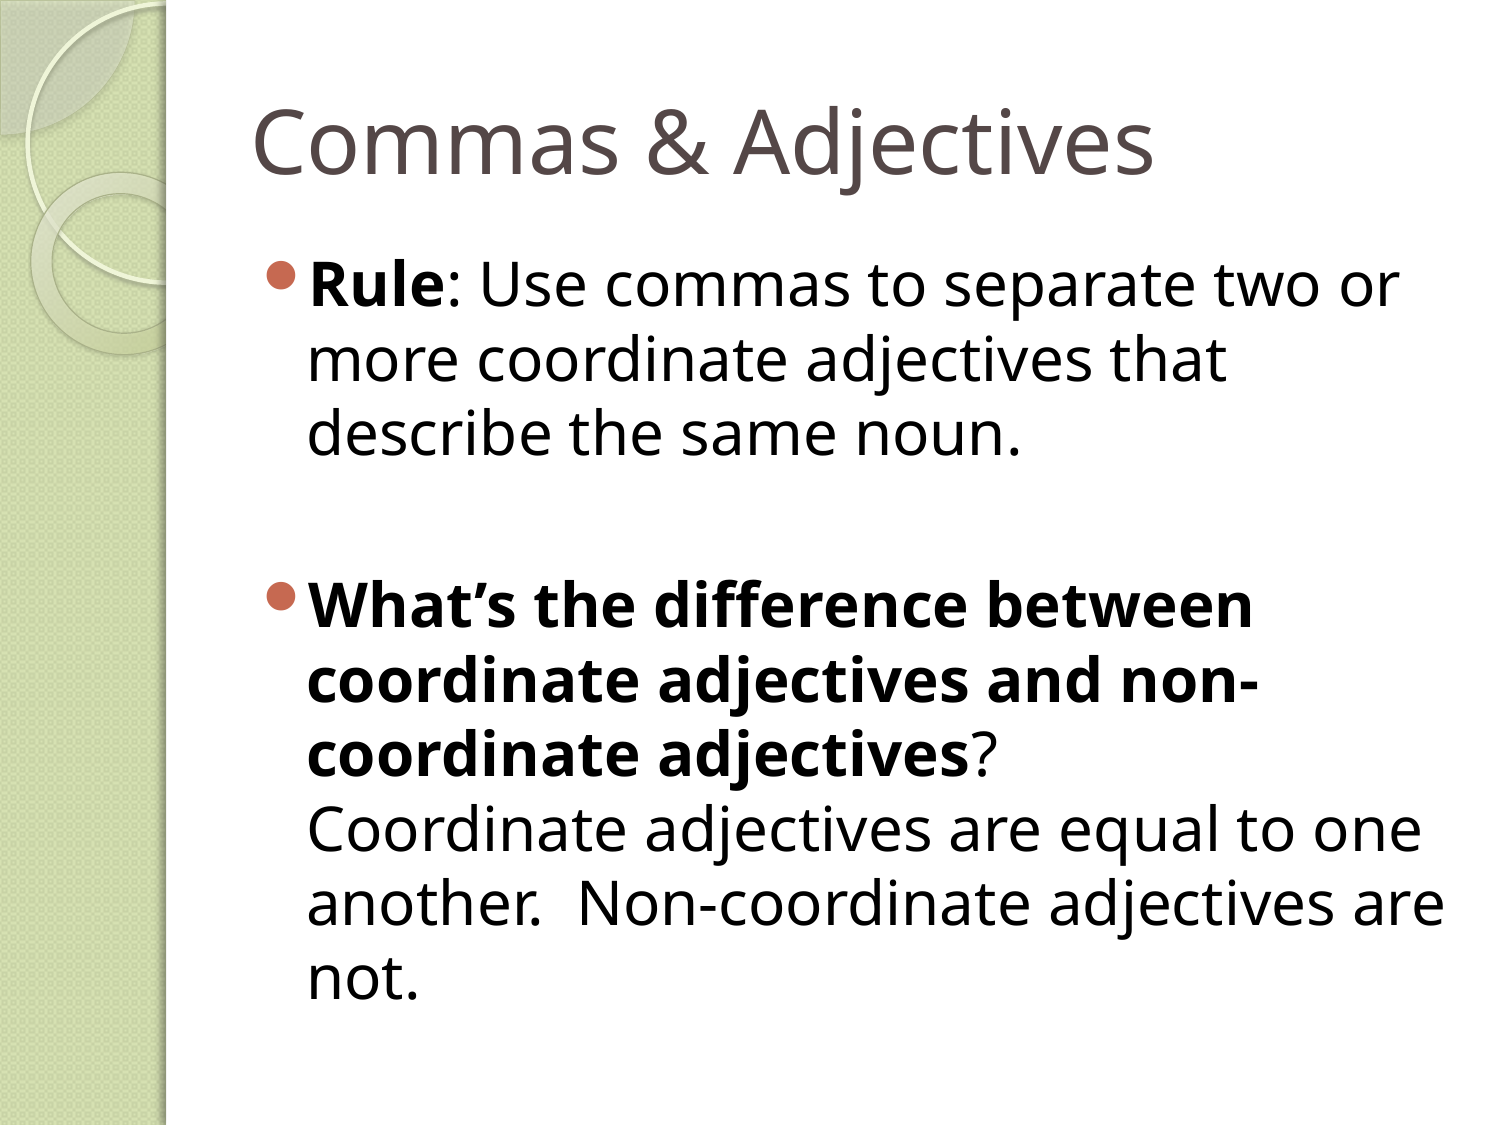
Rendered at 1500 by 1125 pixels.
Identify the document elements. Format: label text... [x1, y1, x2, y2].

list Rule: Use commas to separate two or more coordinate adjectives that describe the same noun. What’s the difference between coordinate adjectives and non-coordinate adjectives? Coordinate adjectives are equal to one another. Non-coordinate adjectives are not. [235, 237, 1466, 1025]
title Commas & Adjectives [235, 45, 1466, 233]
